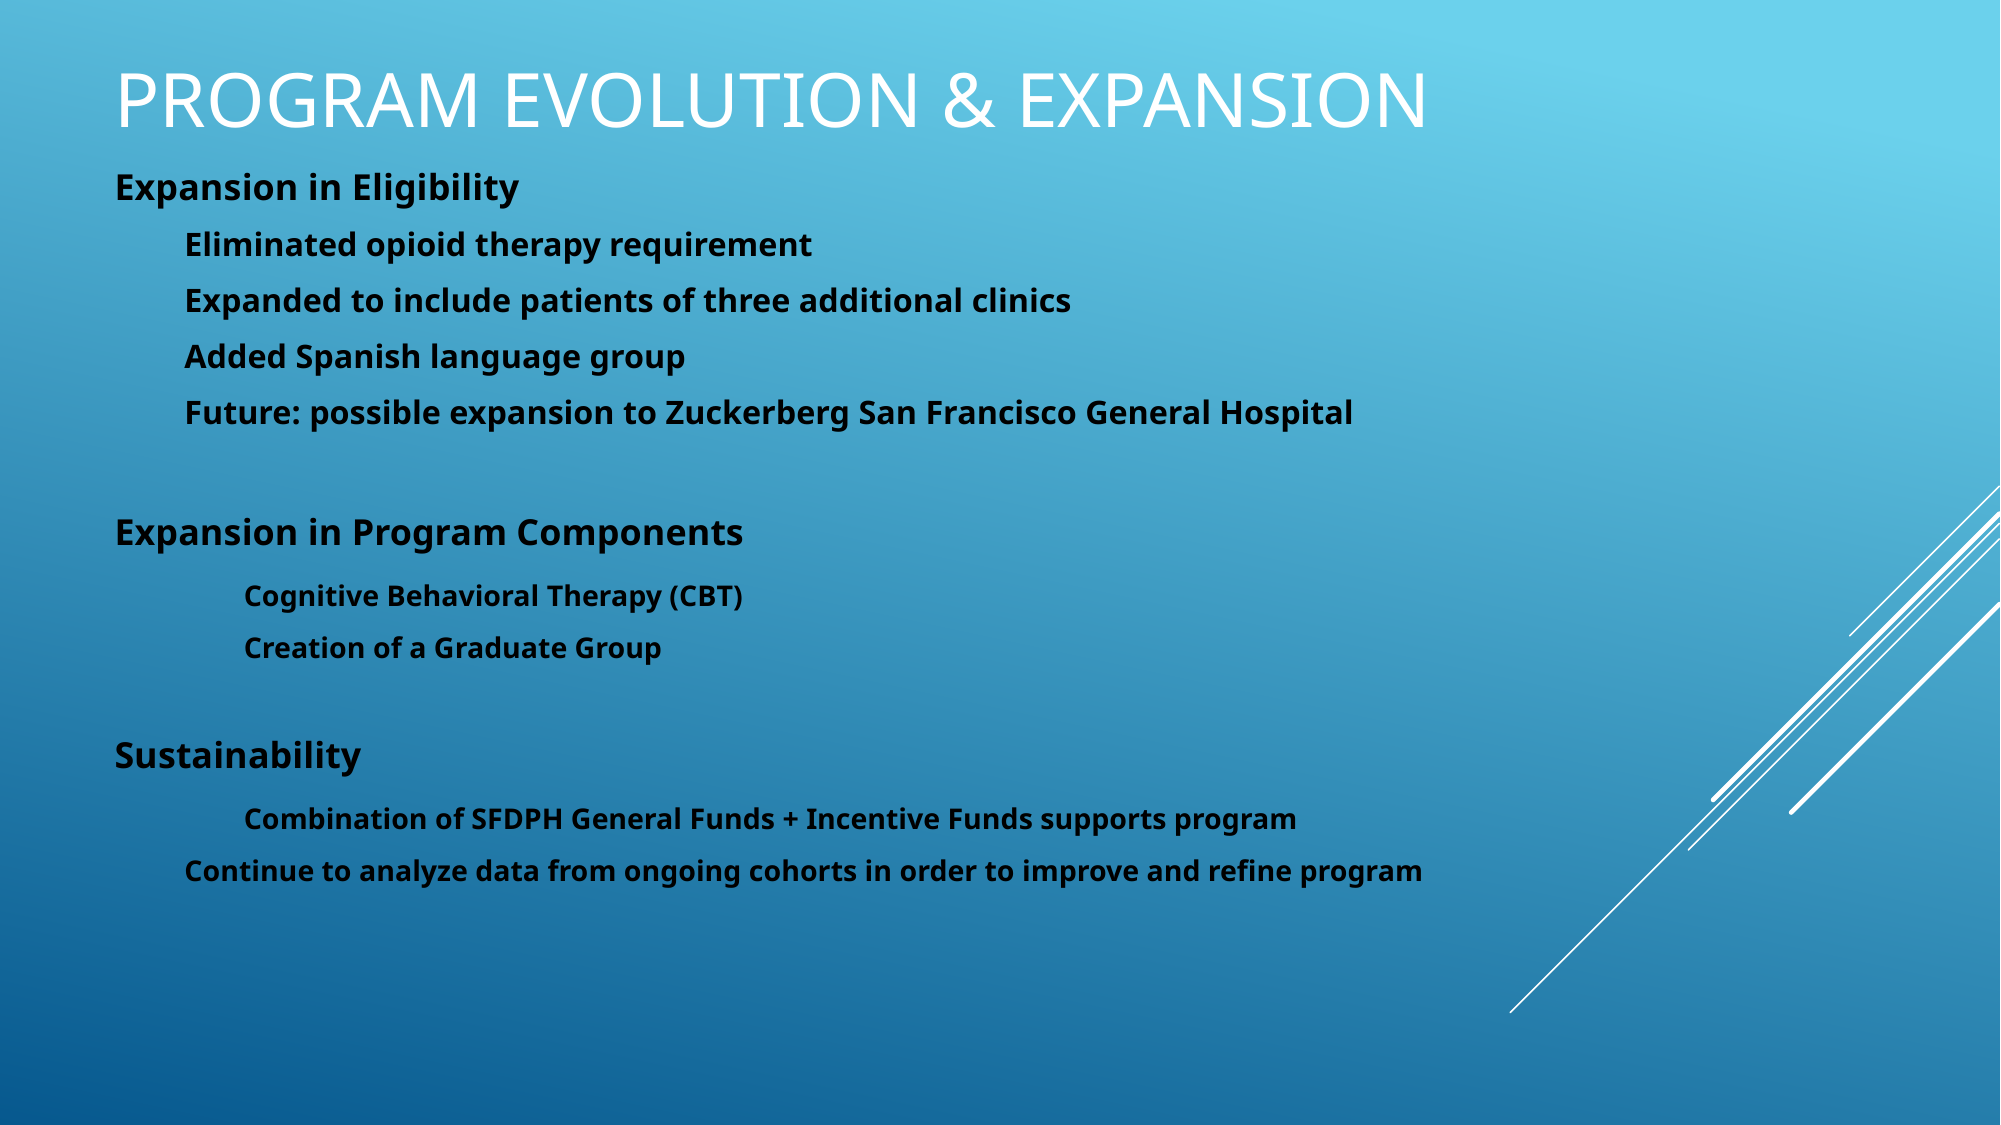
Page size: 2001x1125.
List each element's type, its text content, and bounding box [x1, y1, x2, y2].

text_box Expansion in Eligibility Eliminated opioid therapy requirement Expanded to include patients of three additional clinics Added Spanish language group Future: possible expansion to Zuckerberg San Francisco General Hospital Expansion in Program Components Cognitive Behavioral Therapy (CBT) Creation of a Graduate Group Sustainability Combination of SFDPH General Funds + Incentive Funds supports program Continue to analyze data from ongoing cohorts in order to improve and refine program [99, 156, 1900, 899]
text_box Program Evolution & Expansion [99, 45, 1900, 156]
